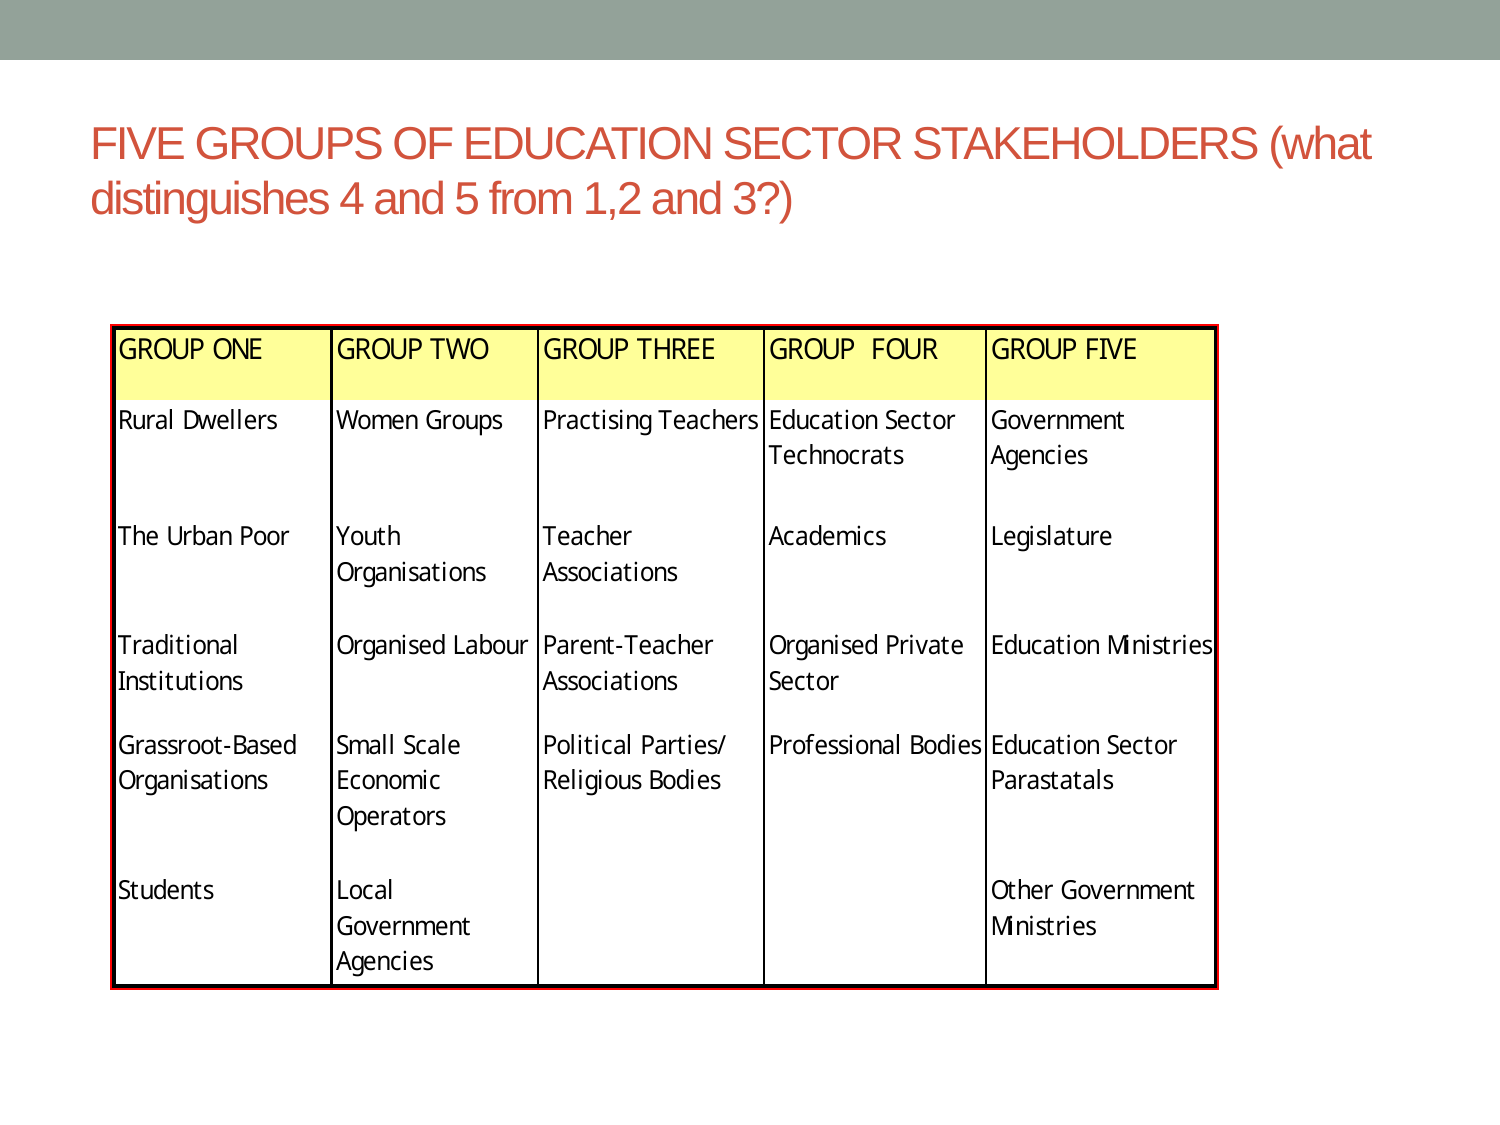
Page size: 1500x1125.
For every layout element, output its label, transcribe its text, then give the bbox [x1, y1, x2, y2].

title FIVE GROUPS OF EDUCATION SECTOR STAKEHOLDERS (what distinguishes 4 and 5 from 1,2 and 3?) [75, 87, 1425, 250]
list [111, 326, 1218, 988]
